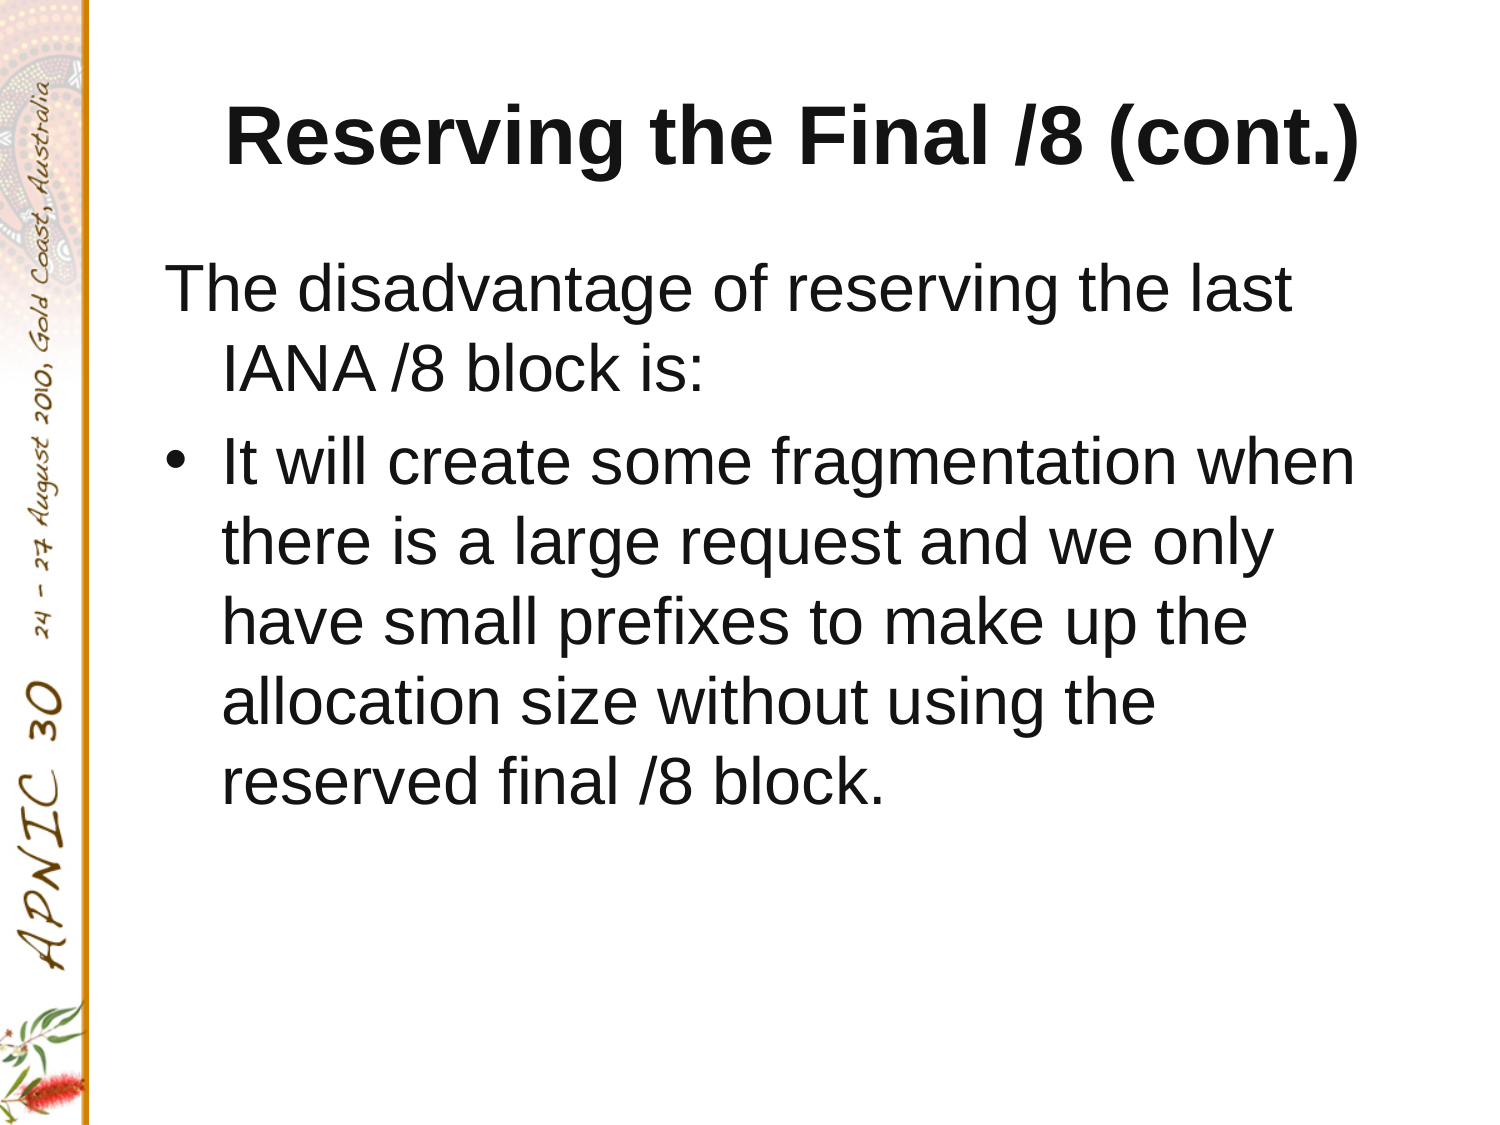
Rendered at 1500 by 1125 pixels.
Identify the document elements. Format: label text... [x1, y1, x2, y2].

list The disadvantage of reserving the last IANA /8 block is: It will create some fragmentation when there is a large request and we only have small prefixes to make up the allocation size without using the reserved final /8 block. [150, 237, 1438, 1038]
picture [0, 0, 89, 1125]
title Reserving the Final /8 (cont.) [149, 49, 1438, 213]
